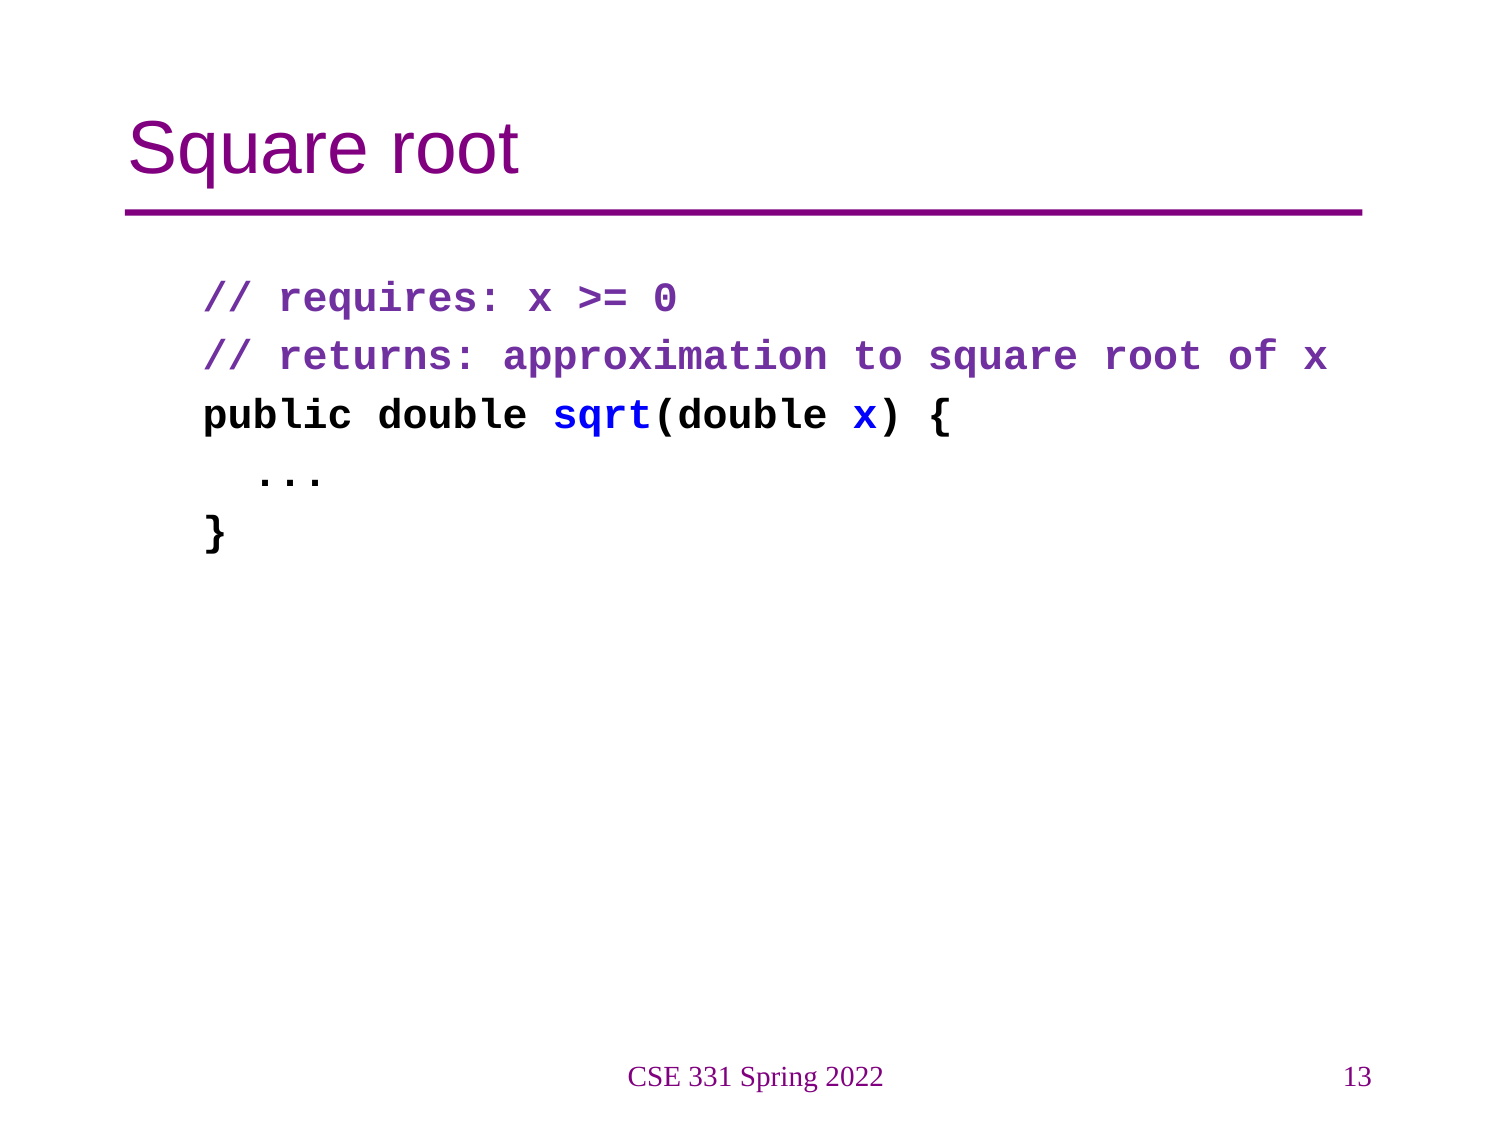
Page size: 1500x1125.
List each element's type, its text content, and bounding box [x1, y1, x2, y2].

title Square root [112, 50, 1388, 238]
footer CSE 331 Spring 2022 [474, 1049, 1038, 1125]
slide_number 13 [1074, 1049, 1388, 1125]
list // requires: x >= 0 // returns: approximation to square root of x public double sqrt(double x) { ... } [112, 262, 1388, 1000]
